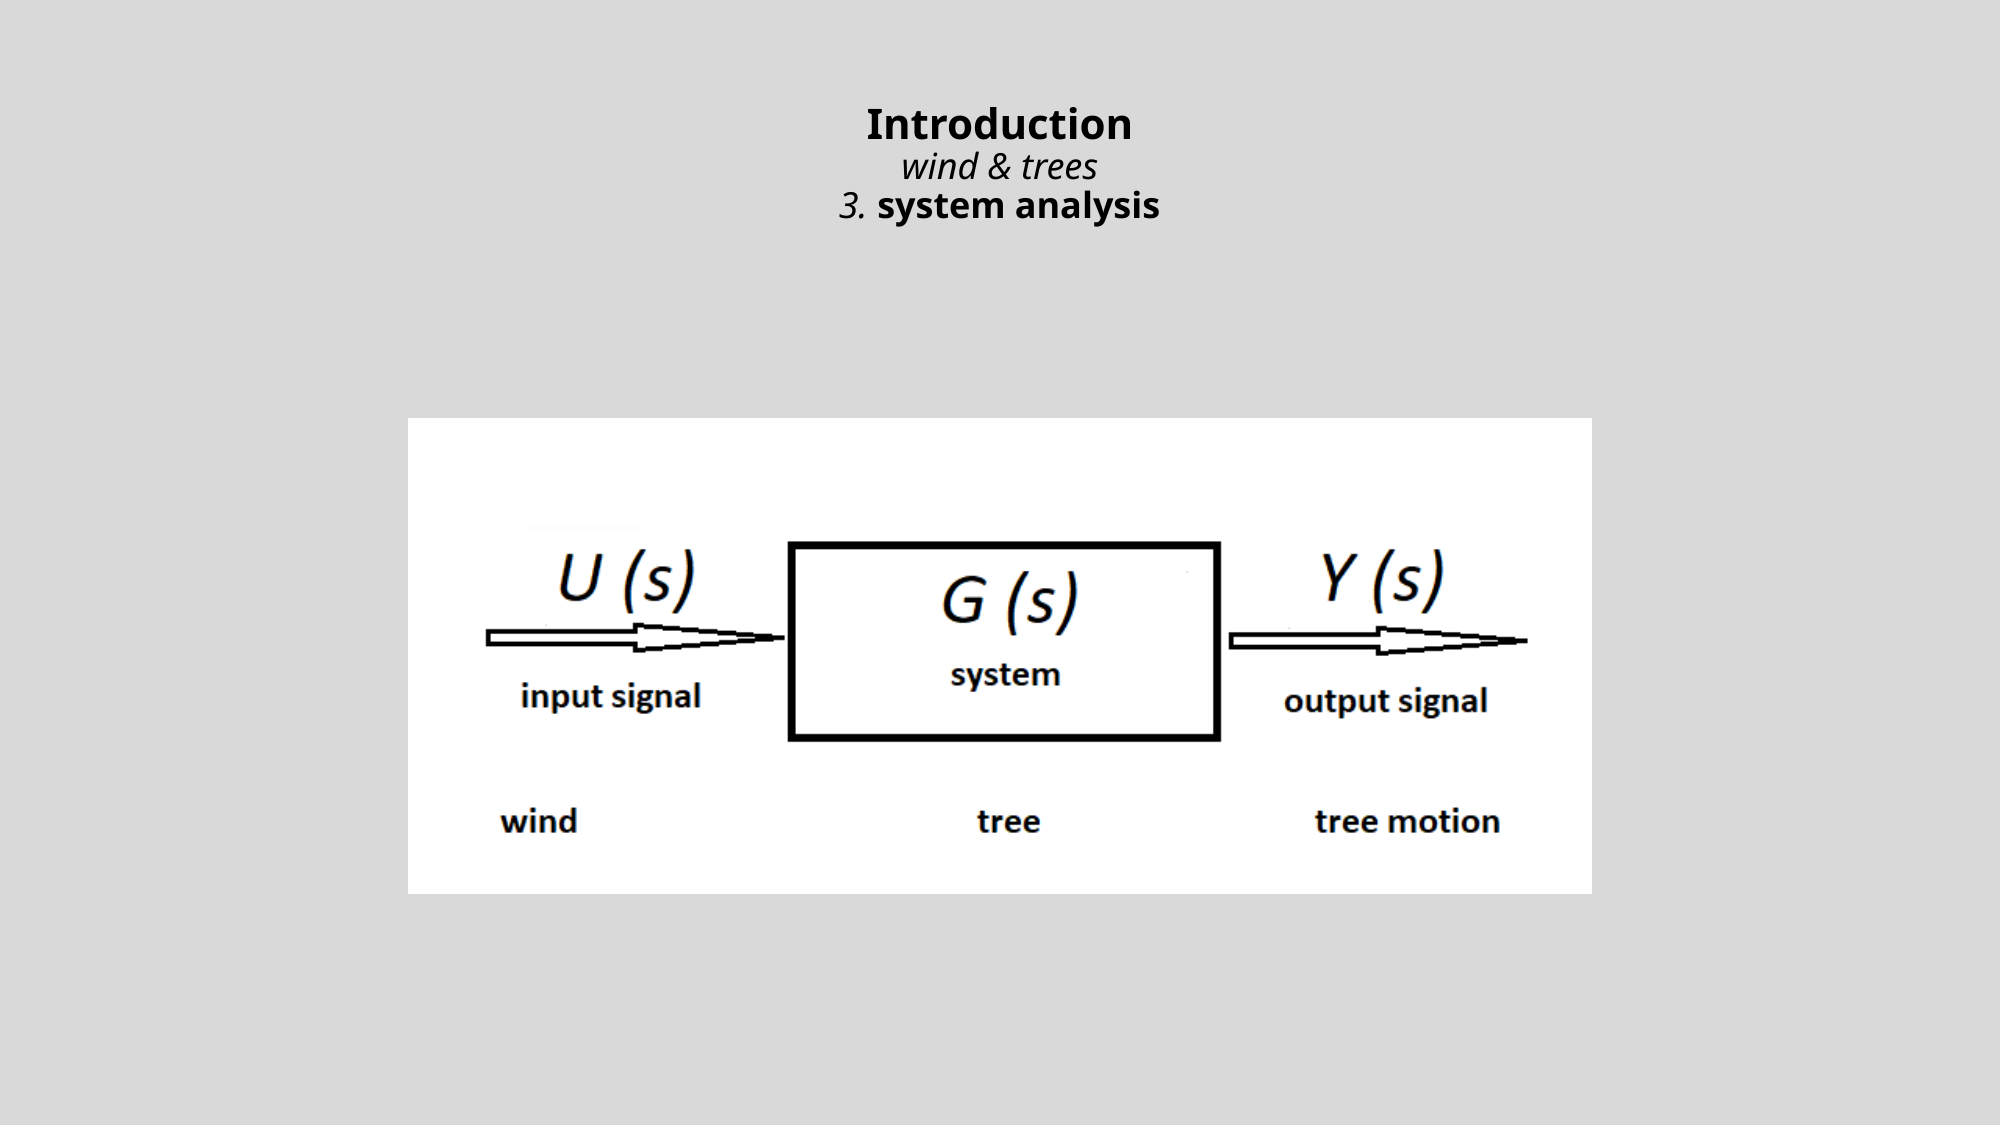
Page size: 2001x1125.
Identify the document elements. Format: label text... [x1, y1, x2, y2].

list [408, 418, 1592, 894]
title Introduction wind & trees 3. system analysis [137, 59, 1863, 278]
